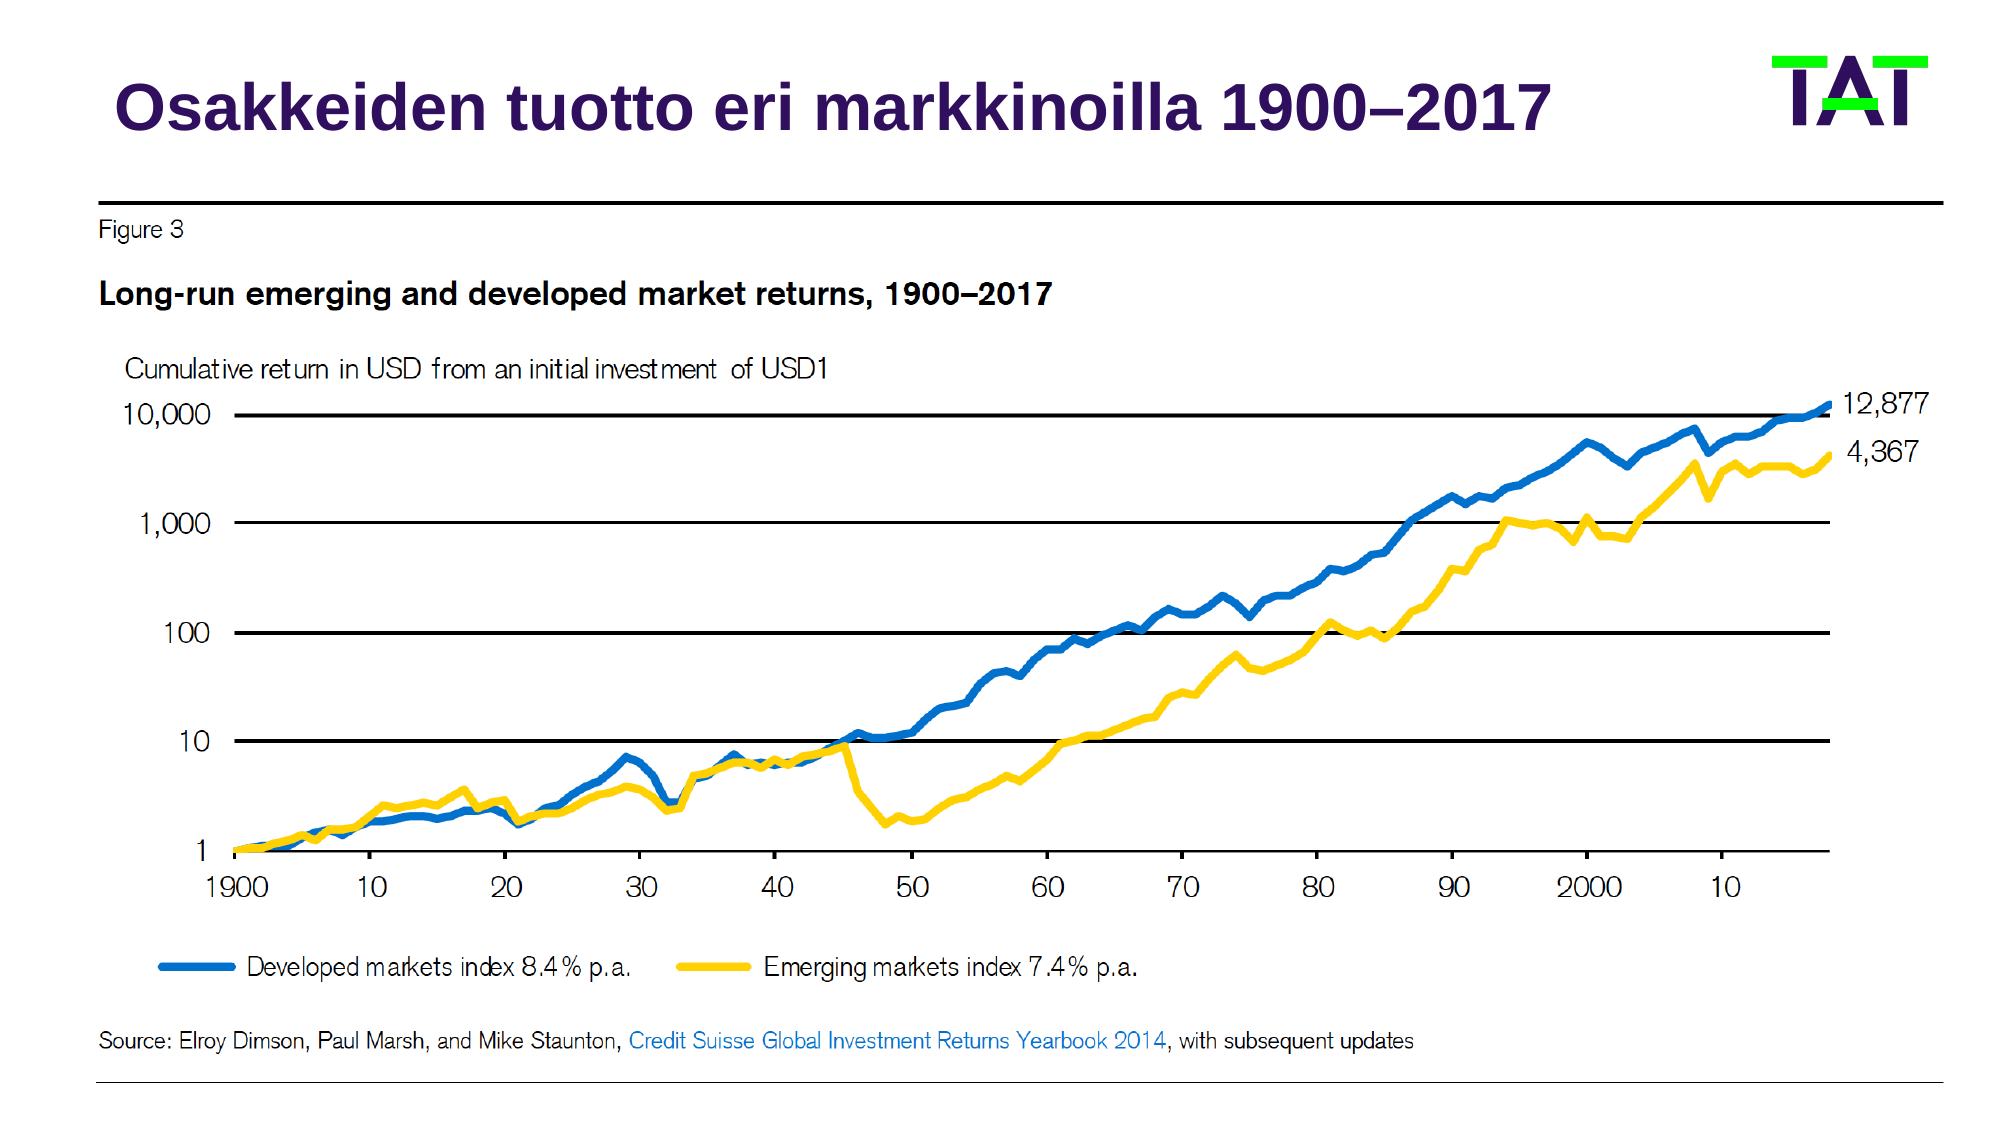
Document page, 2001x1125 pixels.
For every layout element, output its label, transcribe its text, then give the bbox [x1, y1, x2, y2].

picture [1770, 53, 1930, 128]
picture [0, 143, 2000, 1125]
text_box Osakkeiden tuotto eri markkinoilla 1900–2017 [99, 56, 1664, 143]
